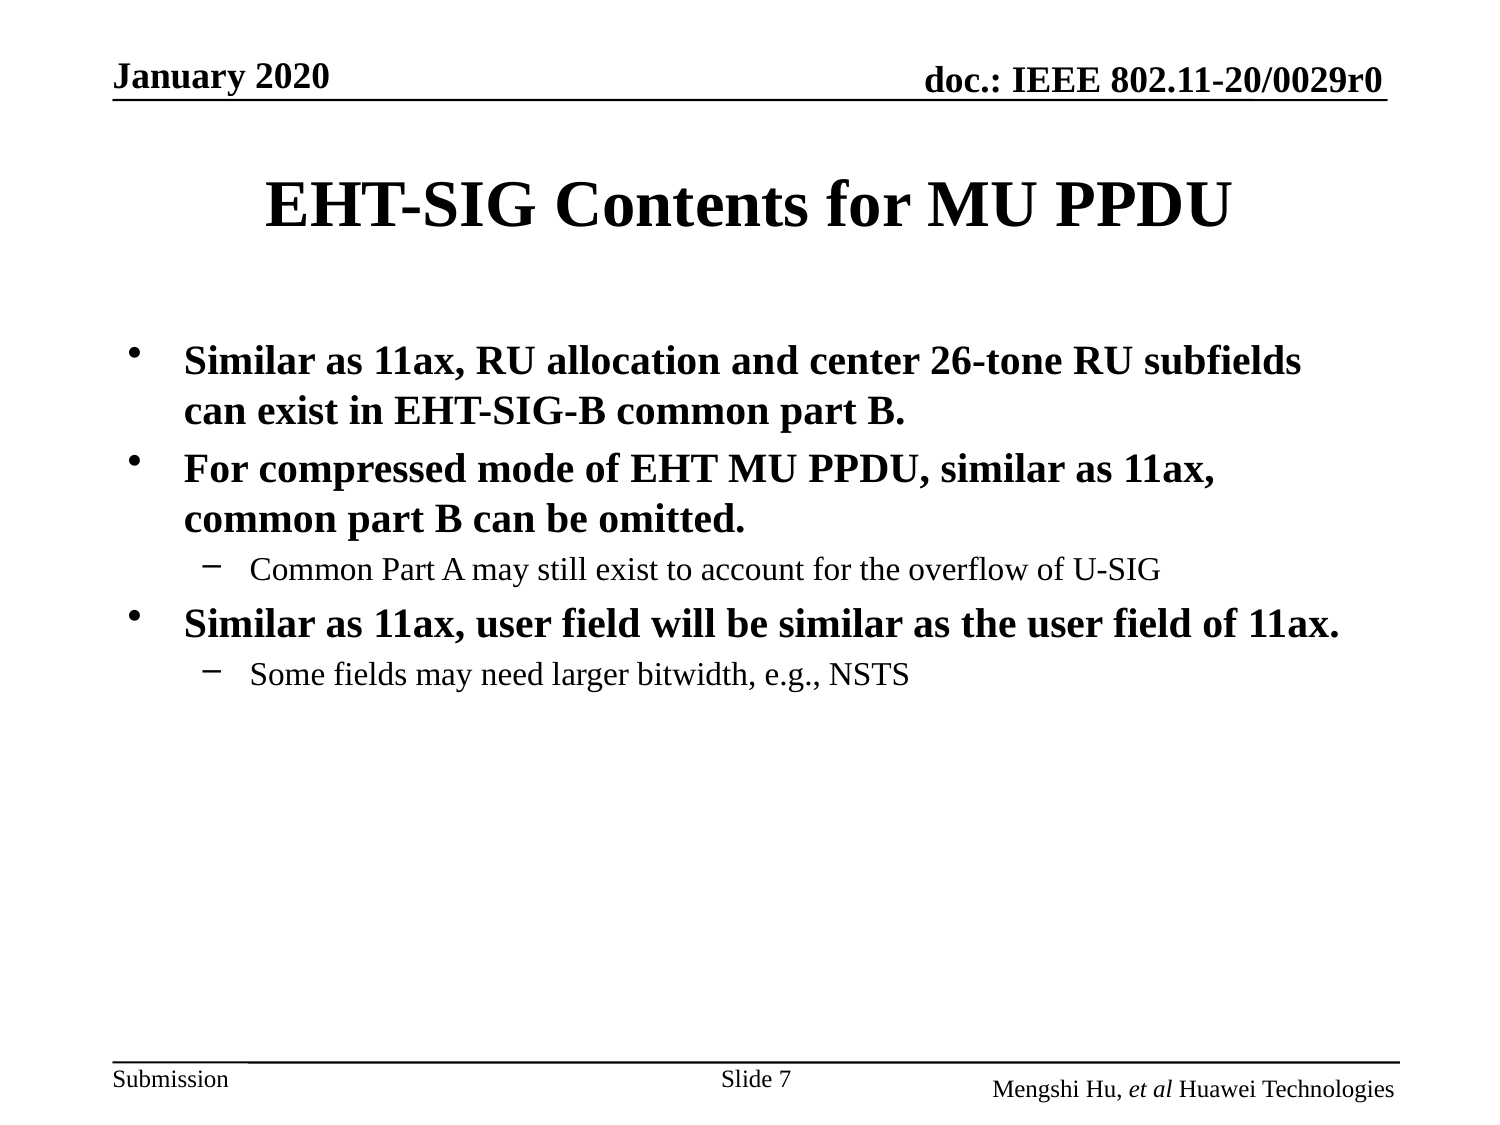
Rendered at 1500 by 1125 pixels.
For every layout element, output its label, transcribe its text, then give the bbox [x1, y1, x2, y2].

slide_number Slide 7 [712, 1061, 800, 1093]
title EHT-SIG Contents for MU PPDU [112, 112, 1388, 288]
list Similar as 11ax, RU allocation and center 26-tone RU subfields can exist in EHT-SIG-B common part B. For compressed mode of EHT MU PPDU, similar as 11ax, common part B can be omitted. Common Part A may still exist to account for the overflow of U-SIG Similar as 11ax, user field will be similar as the user field of 11ax. Some fields may need larger bitwidth, e.g., NSTS [112, 324, 1388, 1001]
